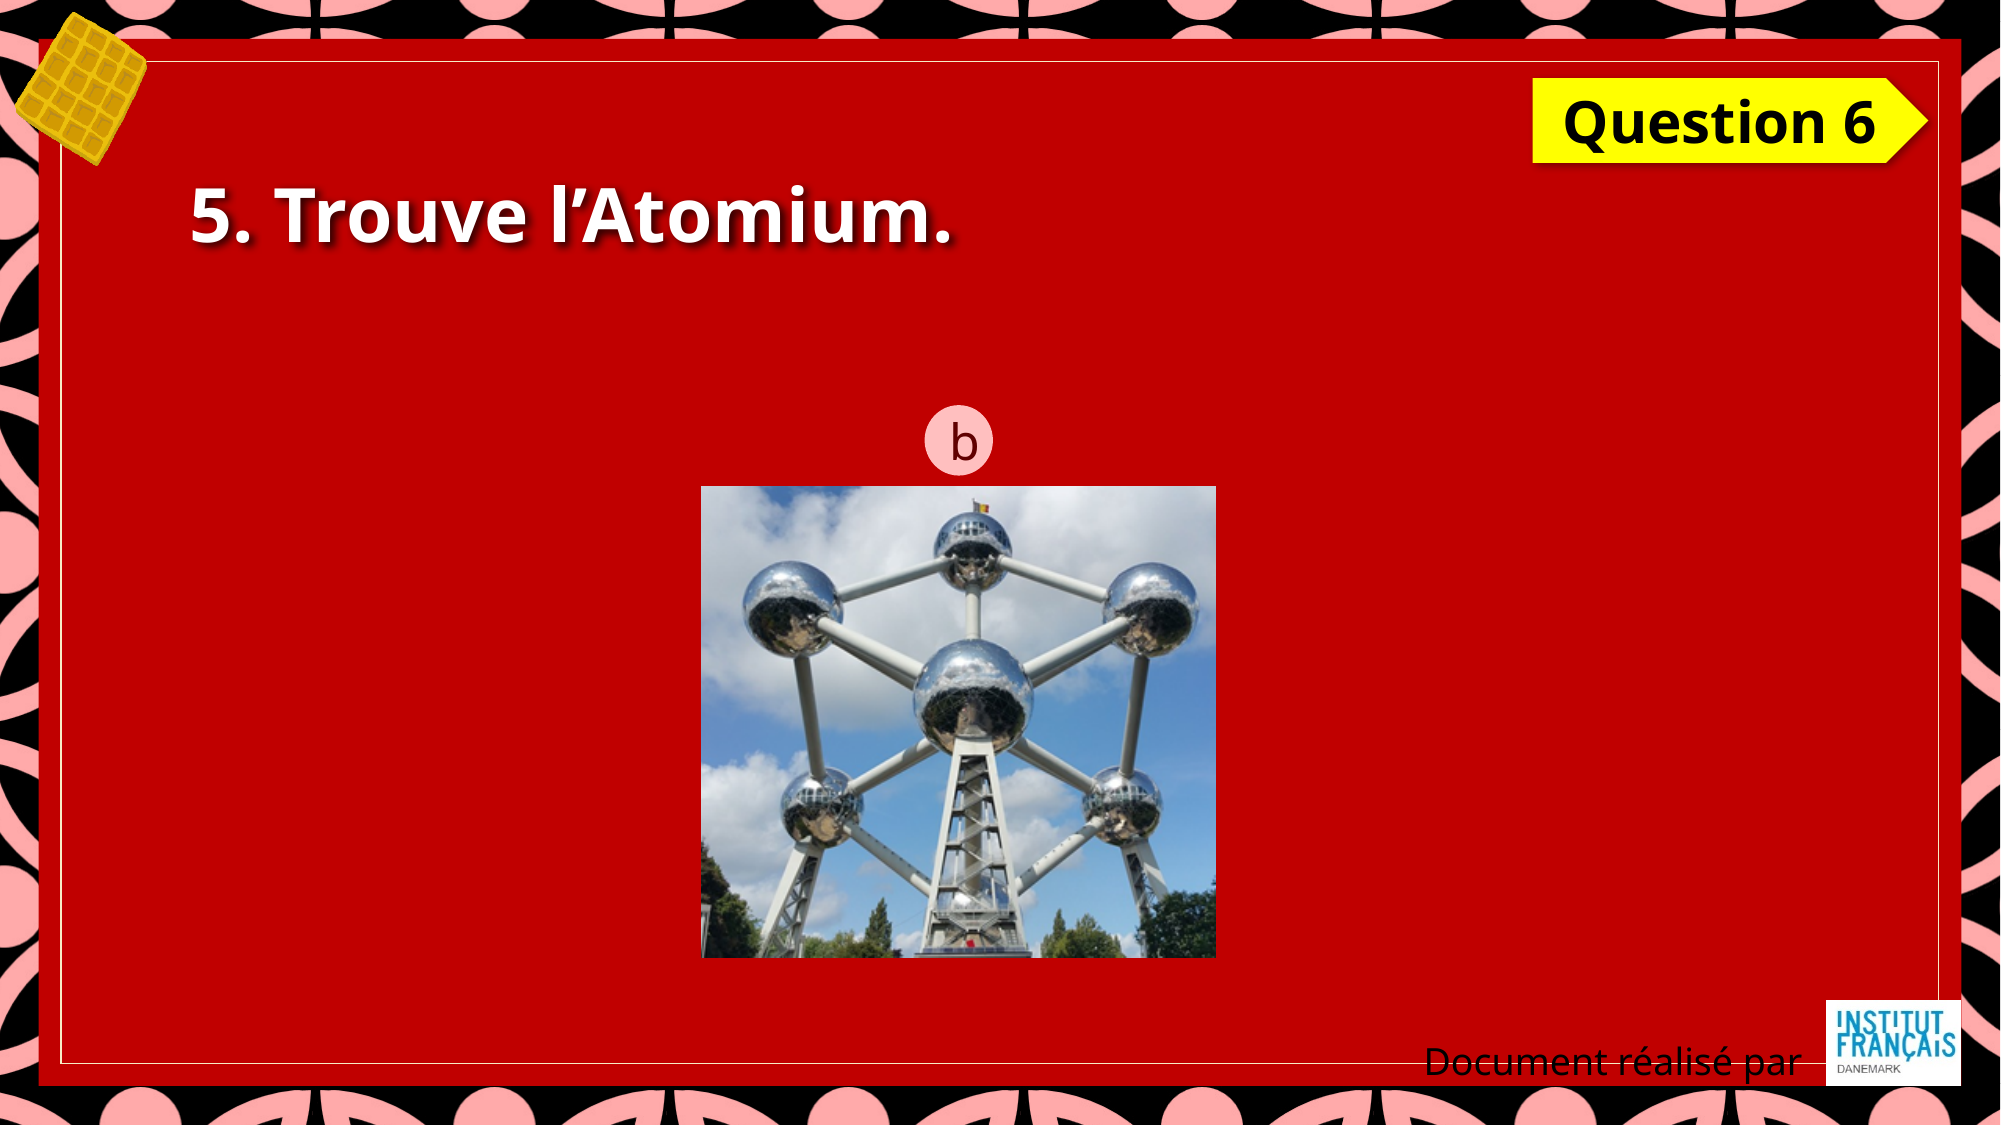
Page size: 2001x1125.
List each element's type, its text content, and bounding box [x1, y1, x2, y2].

picture [701, 486, 1216, 959]
picture [15, 12, 147, 166]
title 5. Trouve l’Atomium. [174, 105, 1891, 331]
text_box b [923, 404, 994, 477]
picture [1826, 1000, 1961, 1086]
text_box Question 6 [1532, 78, 1929, 163]
